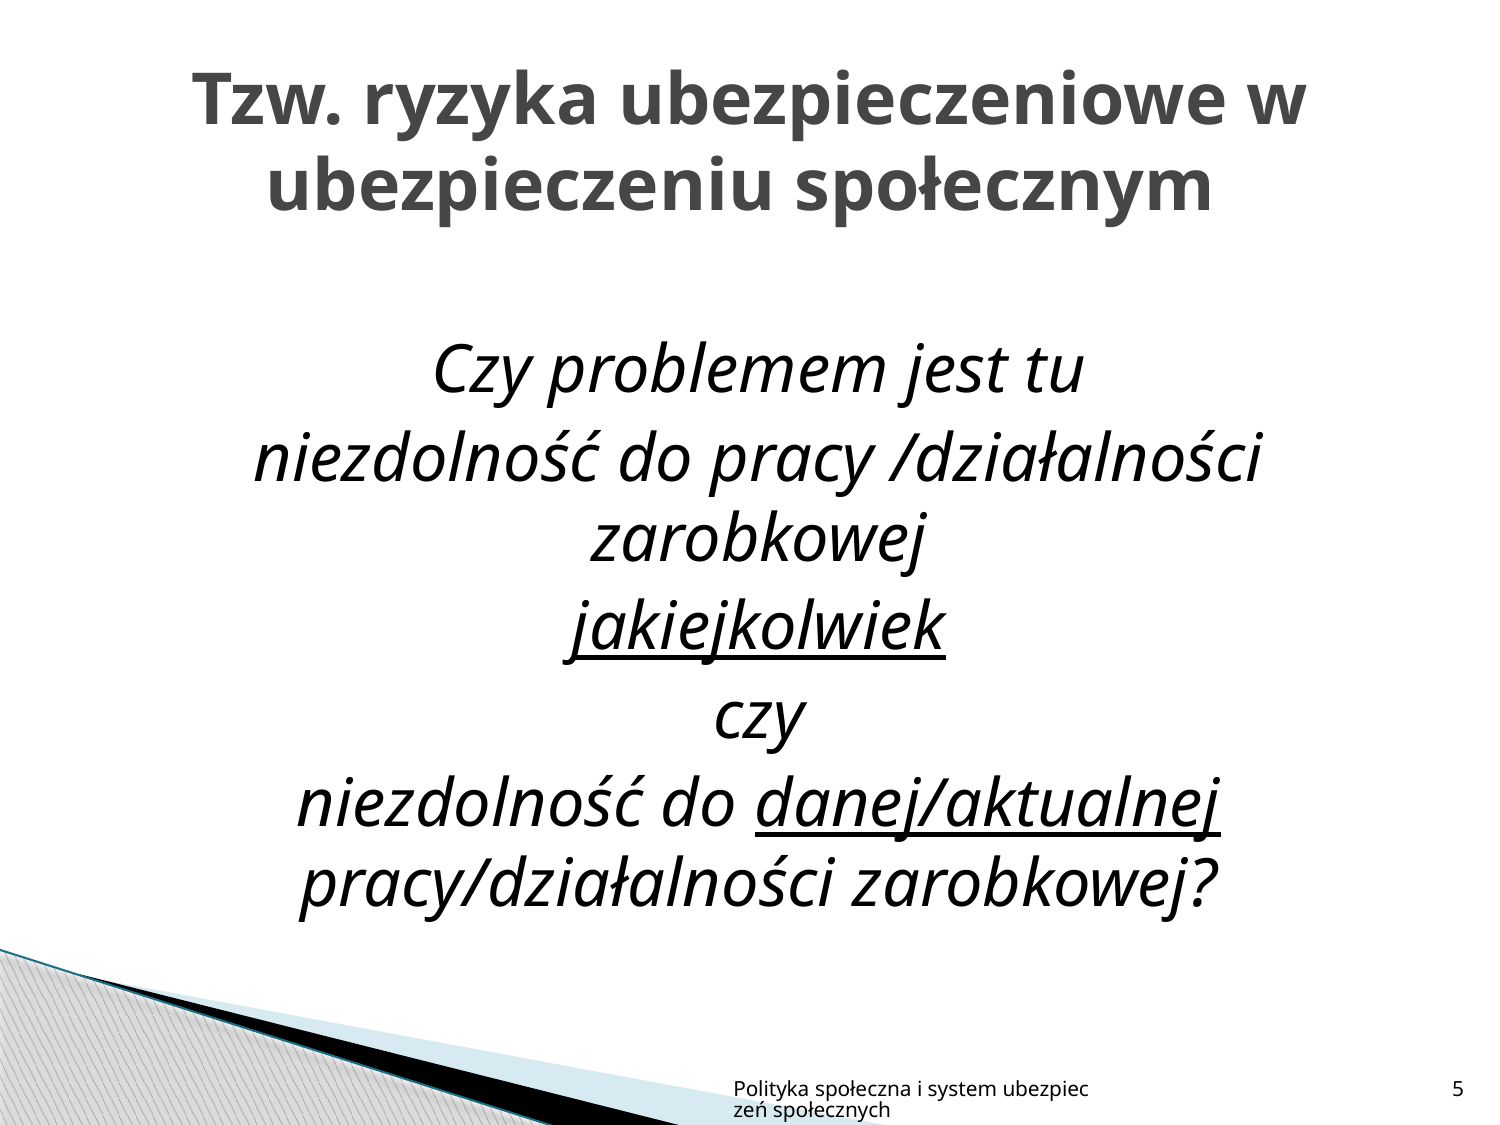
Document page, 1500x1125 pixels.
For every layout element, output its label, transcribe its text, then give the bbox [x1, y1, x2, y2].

title Tzw. ryzyka ubezpieczeniowe w ubezpieczeniu społecznym [75, 45, 1425, 233]
list Czy problemem jest tu niezdolność do pracy /działalności zarobkowej jakiejkolwiek czy niezdolność do danej/aktualnej pracy/działalności zarobkowej? [75, 243, 1425, 986]
slide_number 5 [1418, 1051, 1479, 1112]
footer Polityka społeczna i system ubezpieczeń społecznych [718, 1051, 1105, 1112]
